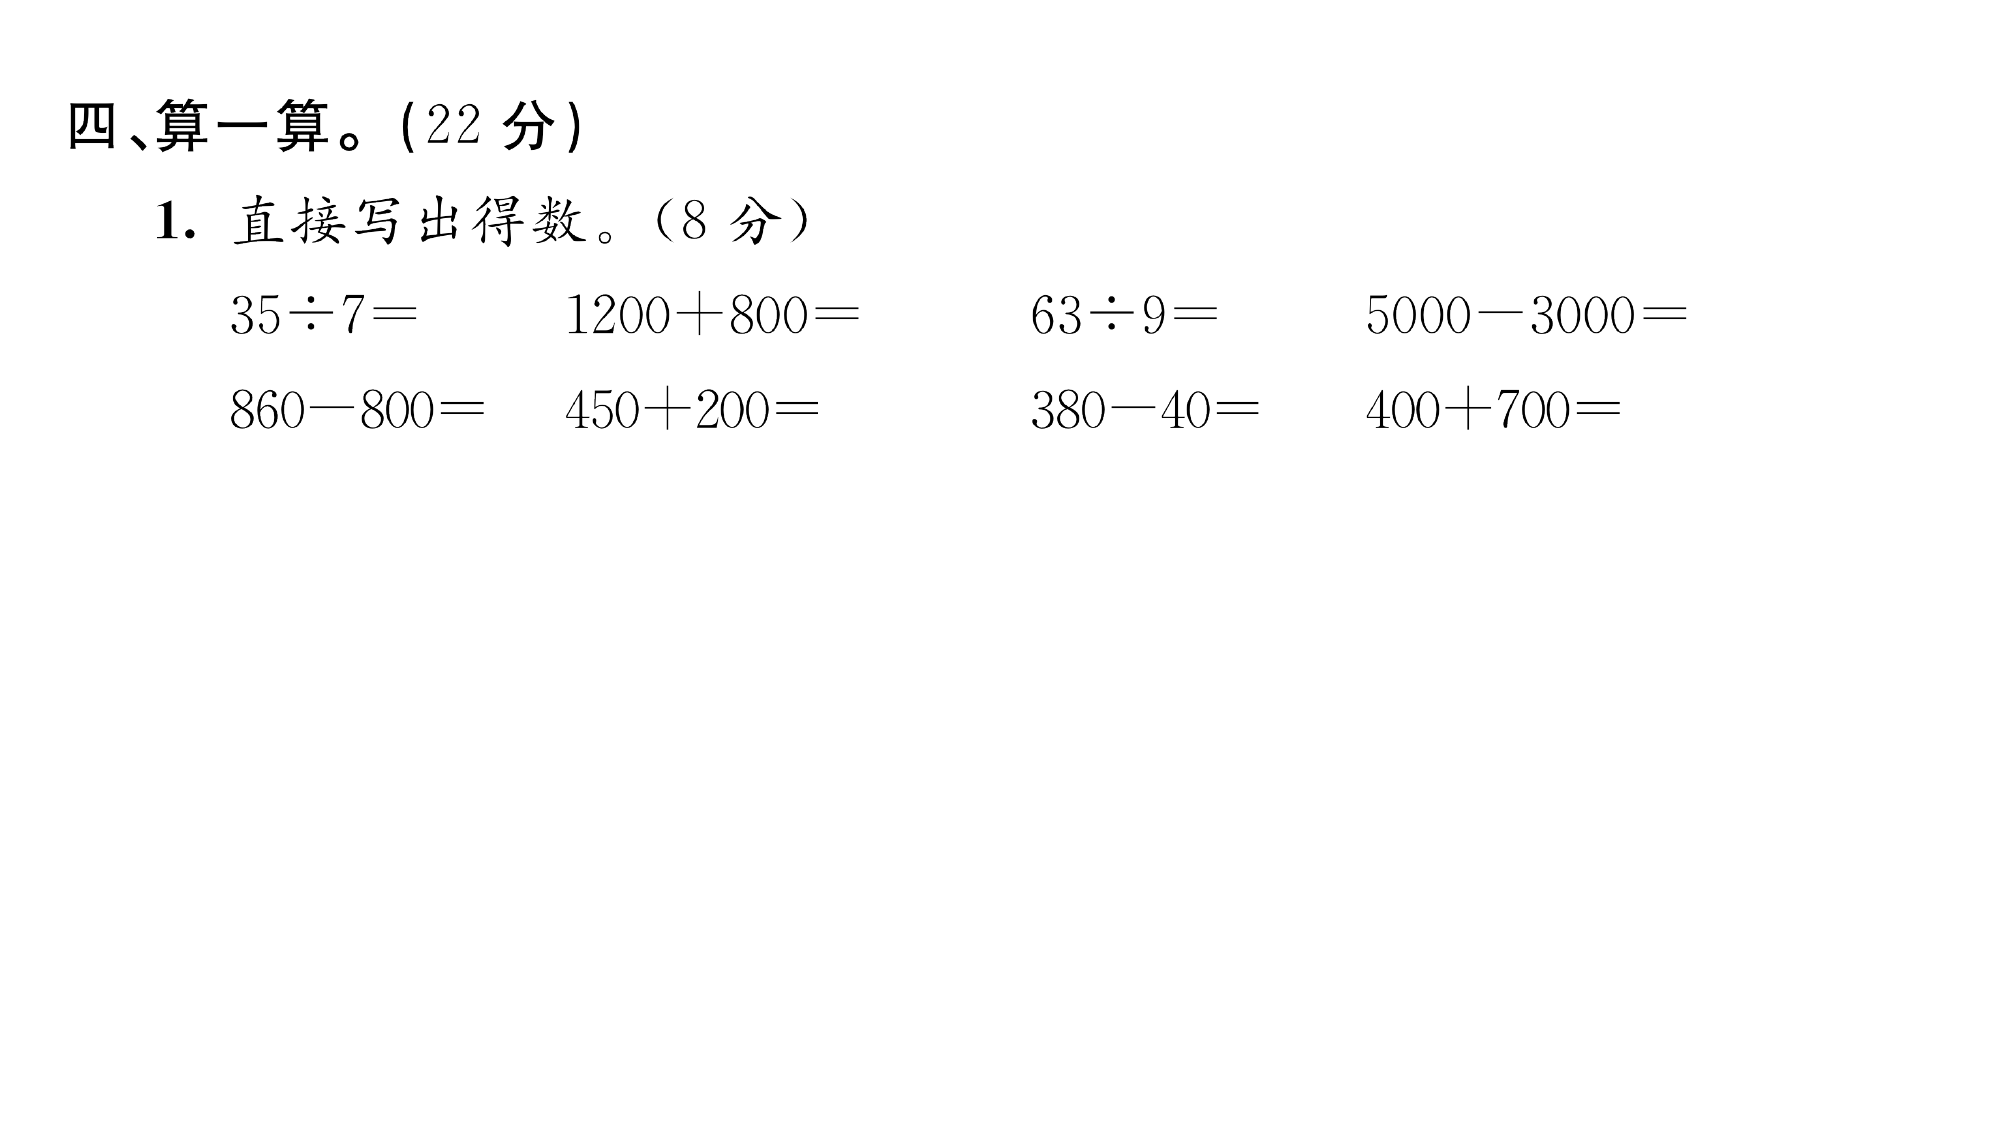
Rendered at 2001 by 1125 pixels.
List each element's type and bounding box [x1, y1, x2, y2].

picture [66, 78, 1957, 462]
